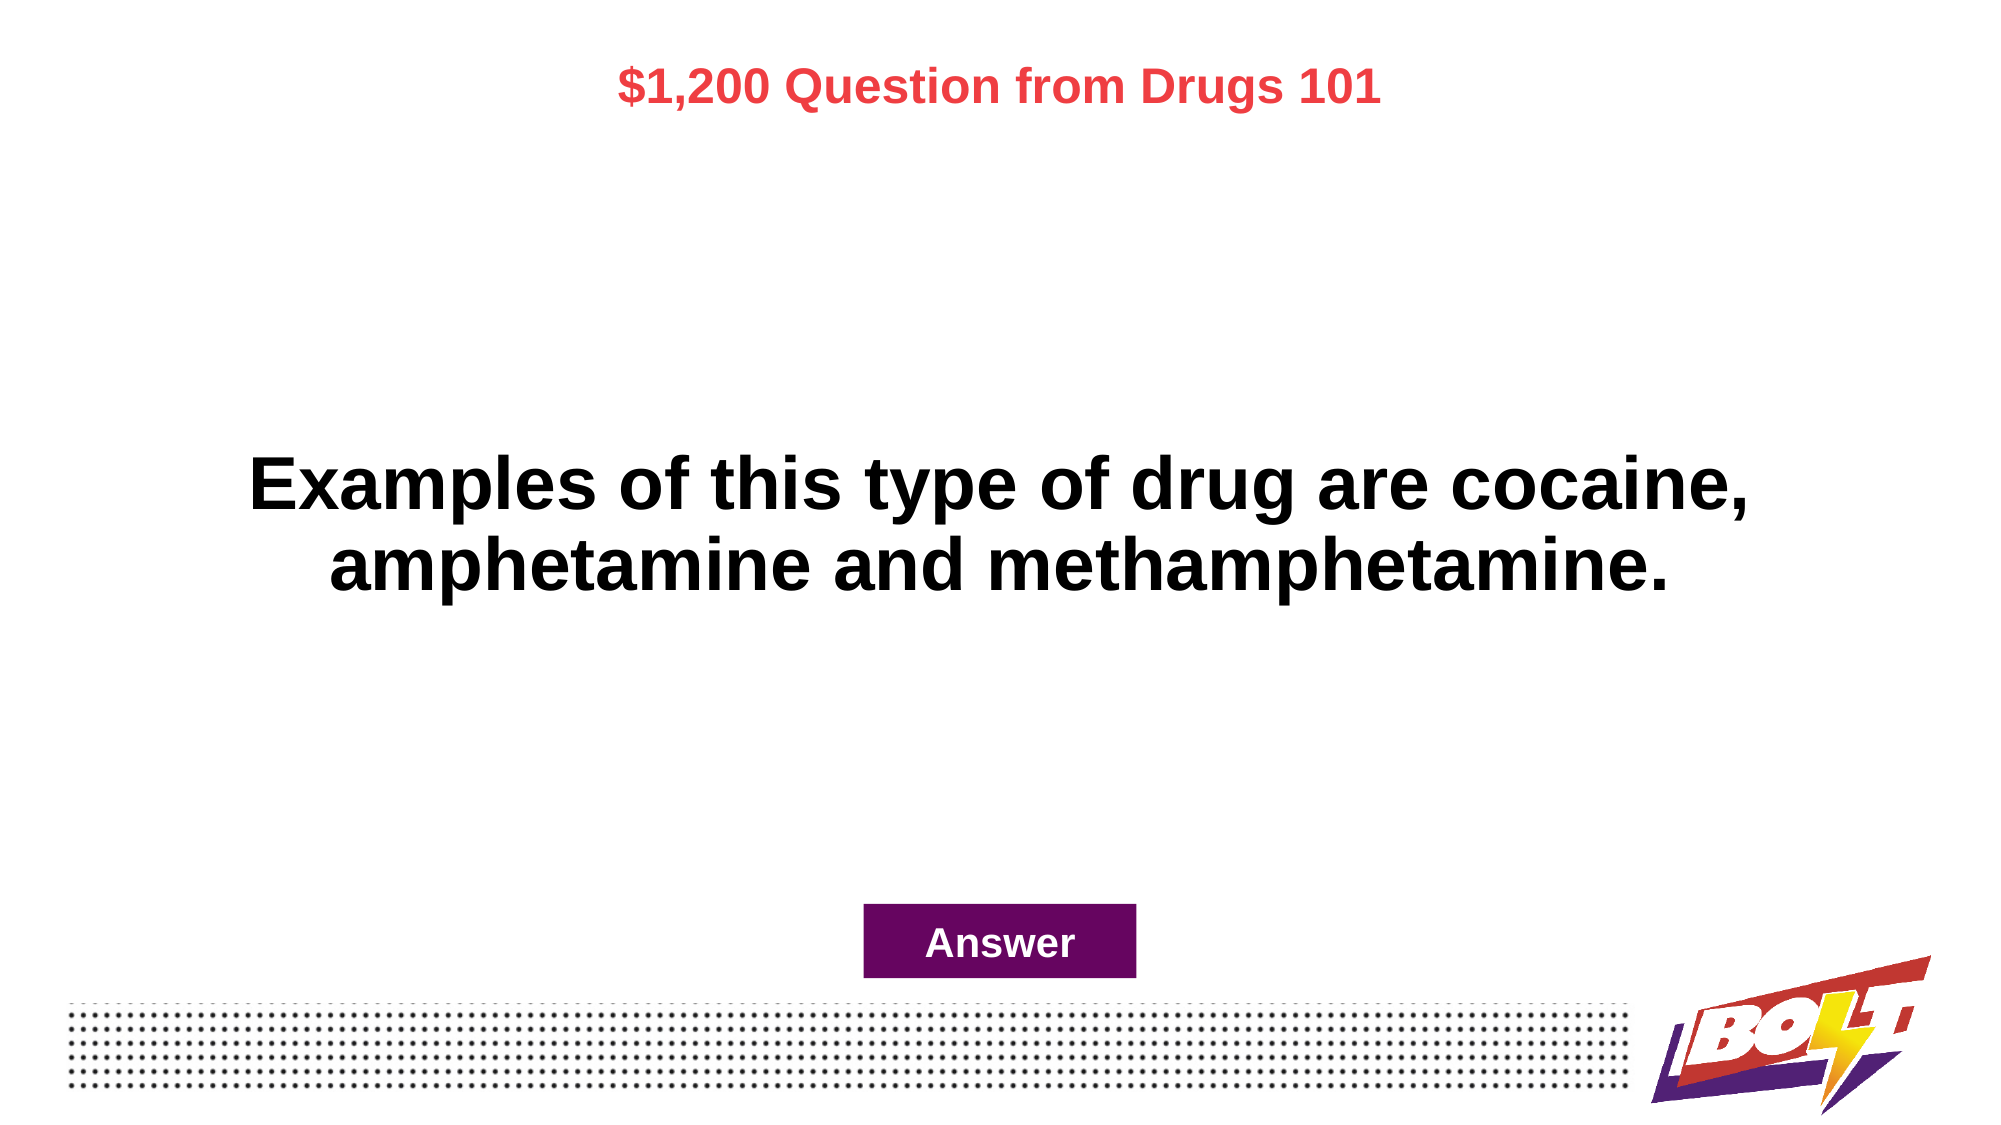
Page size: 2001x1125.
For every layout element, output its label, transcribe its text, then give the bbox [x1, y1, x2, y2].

picture [66, 955, 1931, 1116]
title Examples of this type of drug are cocaine, amphetamine and methamphetamine. [137, 136, 1863, 916]
text_box Answer [863, 903, 1137, 979]
list $1,200 Question from Drugs 101 [137, 52, 1863, 136]
